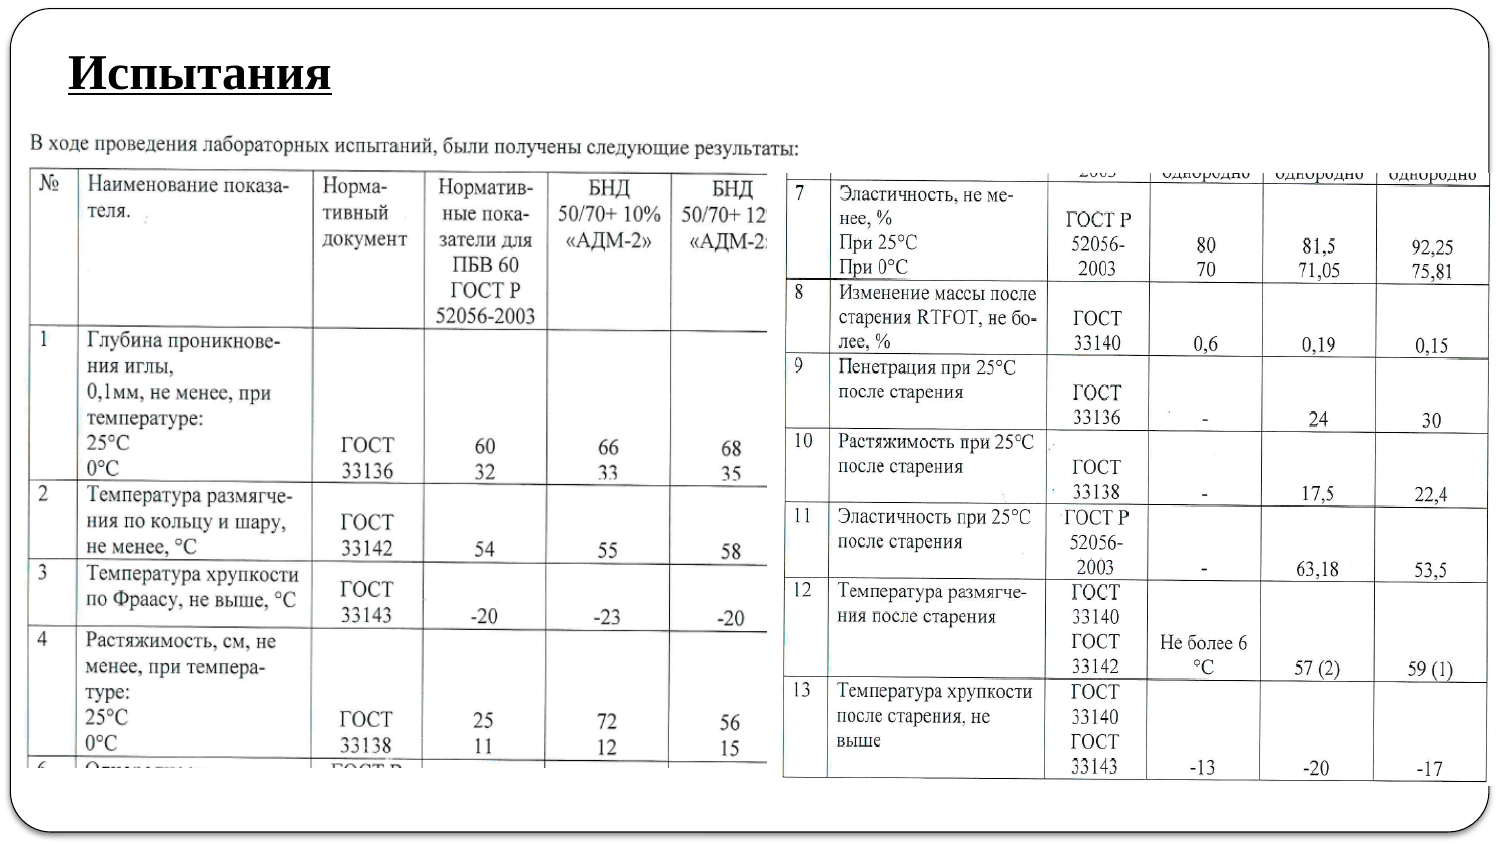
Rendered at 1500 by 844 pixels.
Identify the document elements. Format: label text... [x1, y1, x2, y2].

list Испытания [52, 31, 1424, 171]
picture [17, 126, 1500, 786]
